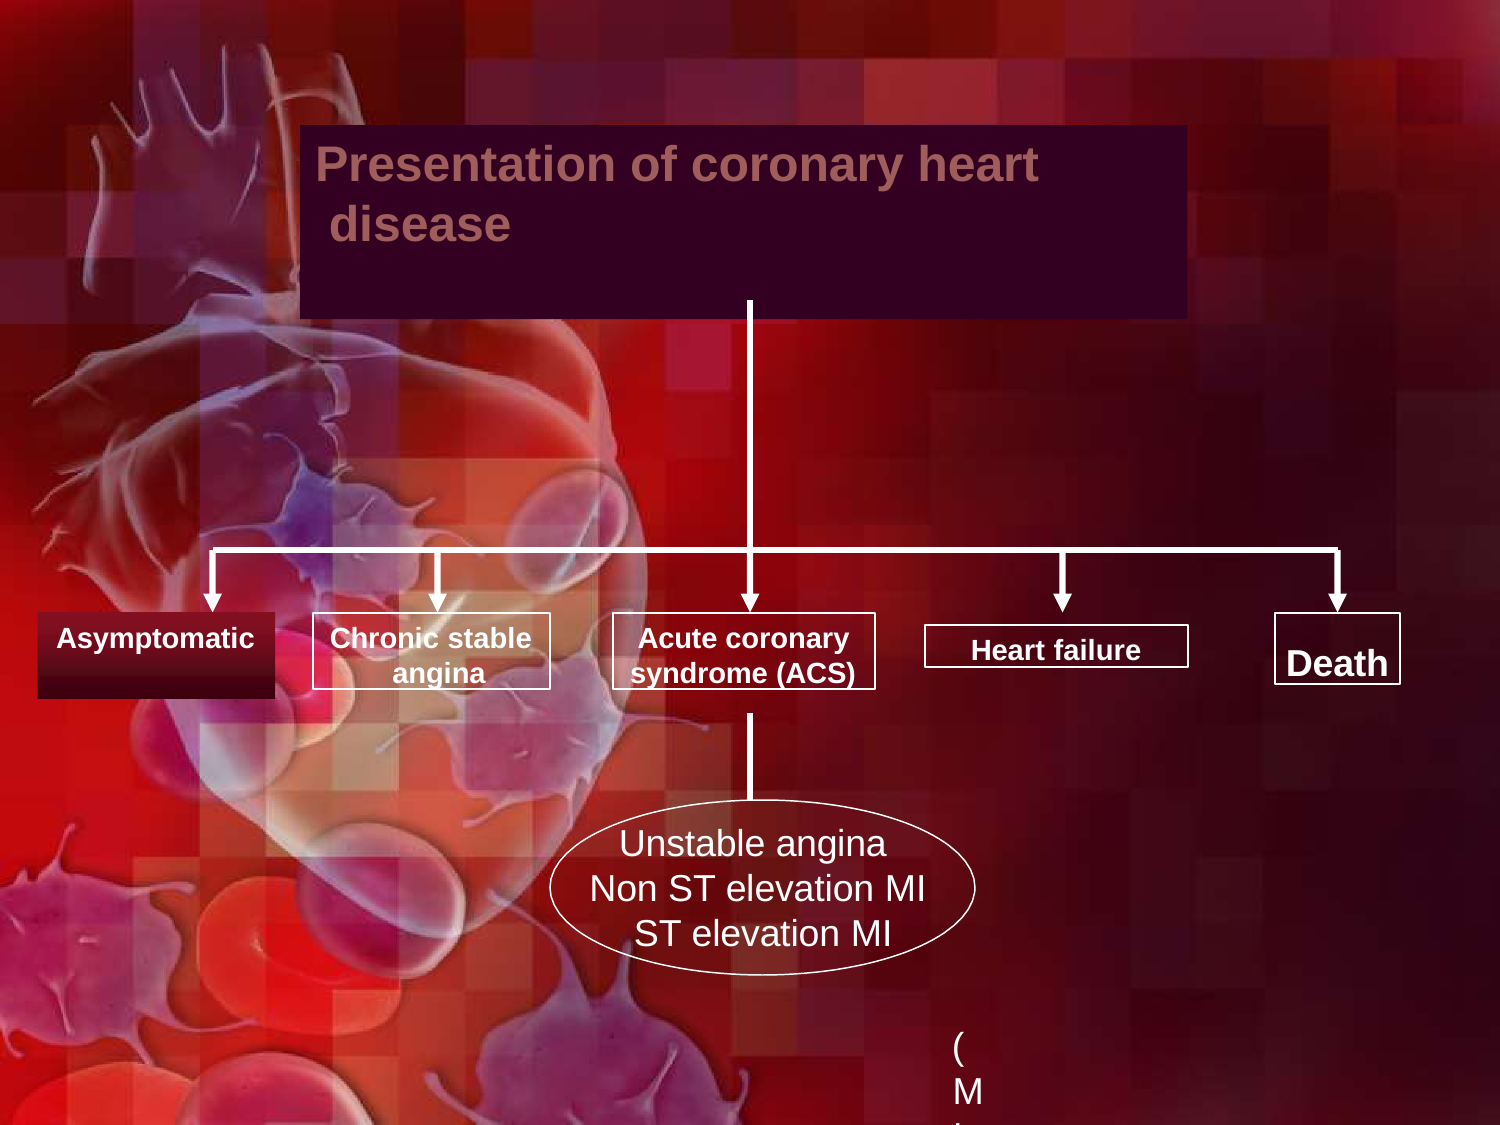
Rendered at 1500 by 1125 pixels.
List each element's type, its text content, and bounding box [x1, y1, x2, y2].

title Presentation of coronary heart disease [300, 125, 1188, 295]
text_box Unstable angina Non ST elevation MI ST elevation MI (MI = Myocardial Infarction) [585, 817, 1410, 1125]
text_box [549, 712, 977, 976]
text_box [0, 0, 1500, 1125]
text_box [37, 296, 1348, 700]
text_box Death [1351, 612, 1401, 684]
